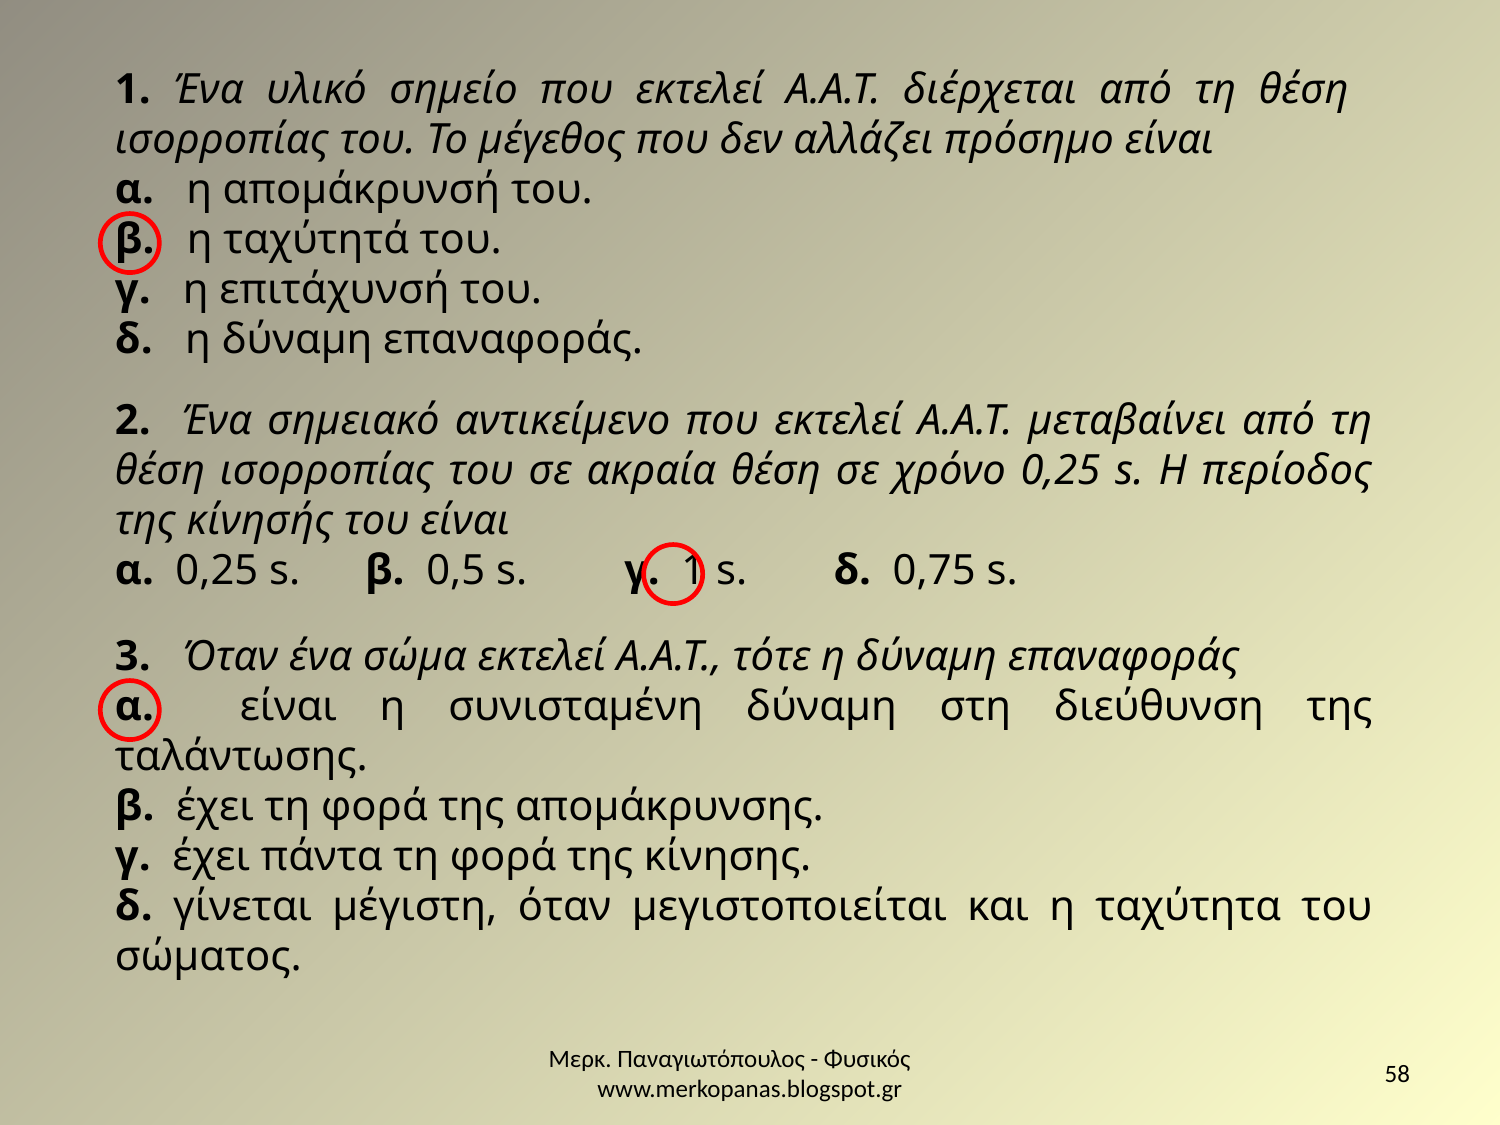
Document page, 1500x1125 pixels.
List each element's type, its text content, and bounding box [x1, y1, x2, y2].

footer Μερκ. Παναγιωτόπουλος - Φυσικός www.merkopanas.blogspot.gr [512, 1042, 988, 1103]
text_box 2. Ένα σημειακό αντικείμενο που εκτελεί Α.Α.Τ. μεταβαίνει από τη θέση ισορροπίας του σε ακραία θέση σε χρόνο 0,25 s. Η περίοδος της κίνησής του είναι α. 0,25 s. β. 0,5 s. γ. 1 s. δ. 0,75 s. [100, 385, 1388, 601]
text_box [98, 211, 162, 275]
slide_number 58 [1074, 1042, 1425, 1103]
text_box [98, 678, 162, 742]
text_box 3. Όταν ένα σώμα εκτελεί Α.Α.Τ., τότε η δύναμη επαναφοράς α. είναι η συνισταμένη δύναμη στη διεύθυνση της ταλάντωσης. β. έχει τη φορά της απομάκρυνσης. γ. έχει πάντα τη φορά της κίνησης. δ. γίνεται μέγιστη, όταν μεγιστοποιείται και η ταχύτητα του σώματος. [100, 621, 1388, 987]
text_box [641, 542, 705, 606]
text_box 1. Ένα υλικό σημείο που εκτελεί Α.Α.Τ. διέρχεται από τη θέση ισορροπίας του. Το μέγεθος που δεν αλλάζει πρόσημο είναι α. η απομάκρυνσή του. β. η ταχύτητά του. γ. η επιτάχυνσή του. δ. η δύναμη επαναφοράς. [100, 54, 1365, 370]
